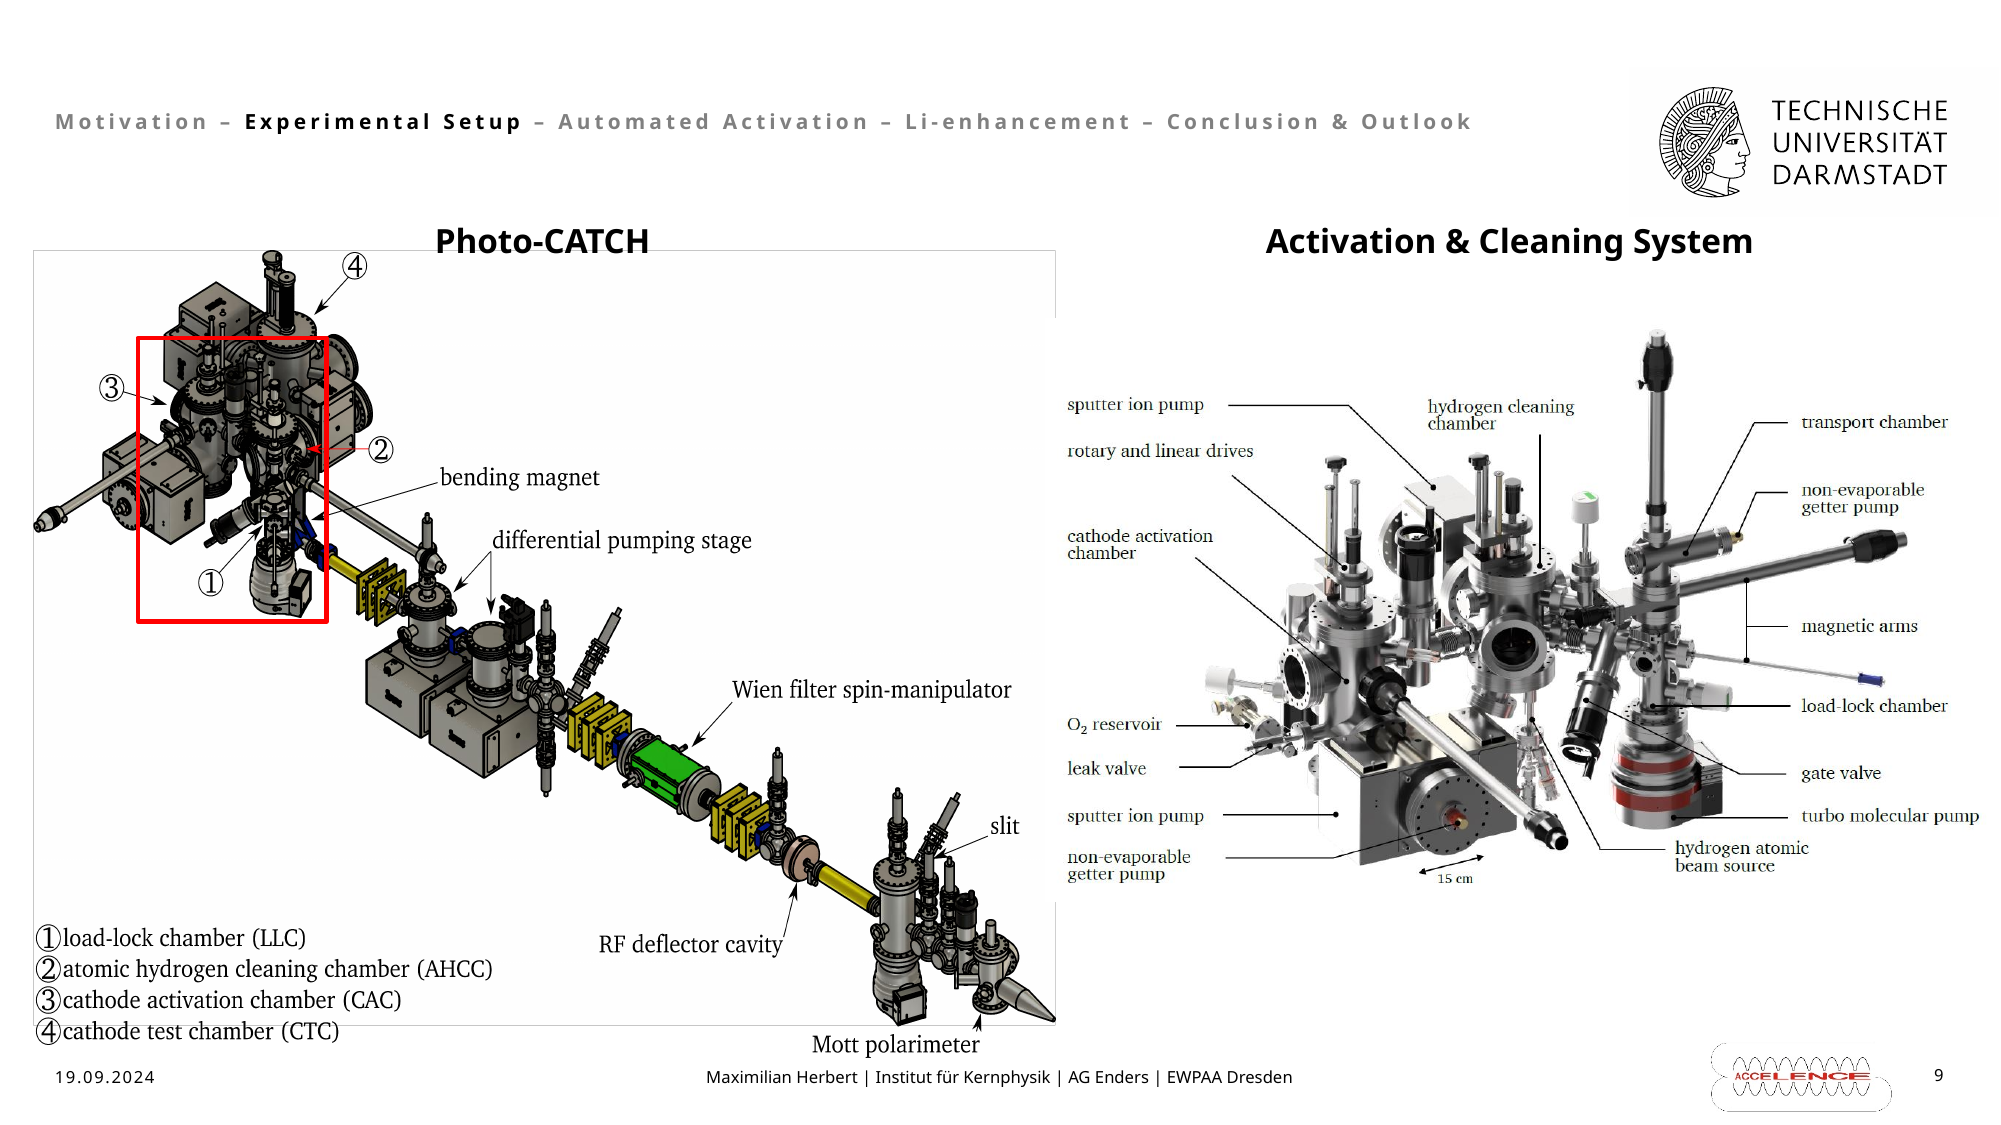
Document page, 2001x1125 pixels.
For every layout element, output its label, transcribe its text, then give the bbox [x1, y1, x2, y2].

text_box Activation & Cleaning System [1251, 212, 1770, 268]
picture [1699, 1041, 1904, 1113]
slide_number 9 [1908, 1059, 1944, 1094]
picture [19, 243, 1993, 1065]
footer Maximilian Herbert | Institut für Kernphysik | AG Enders | EWPAA Dresden [184, 1059, 1694, 1094]
text_box Photo-CATCH [419, 212, 666, 241]
title Motivation – Experimental Setup – Automated Activation – Li-enhancement – Conclusion & Outlook [55, 114, 1622, 138]
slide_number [54, 1074, 162, 1094]
